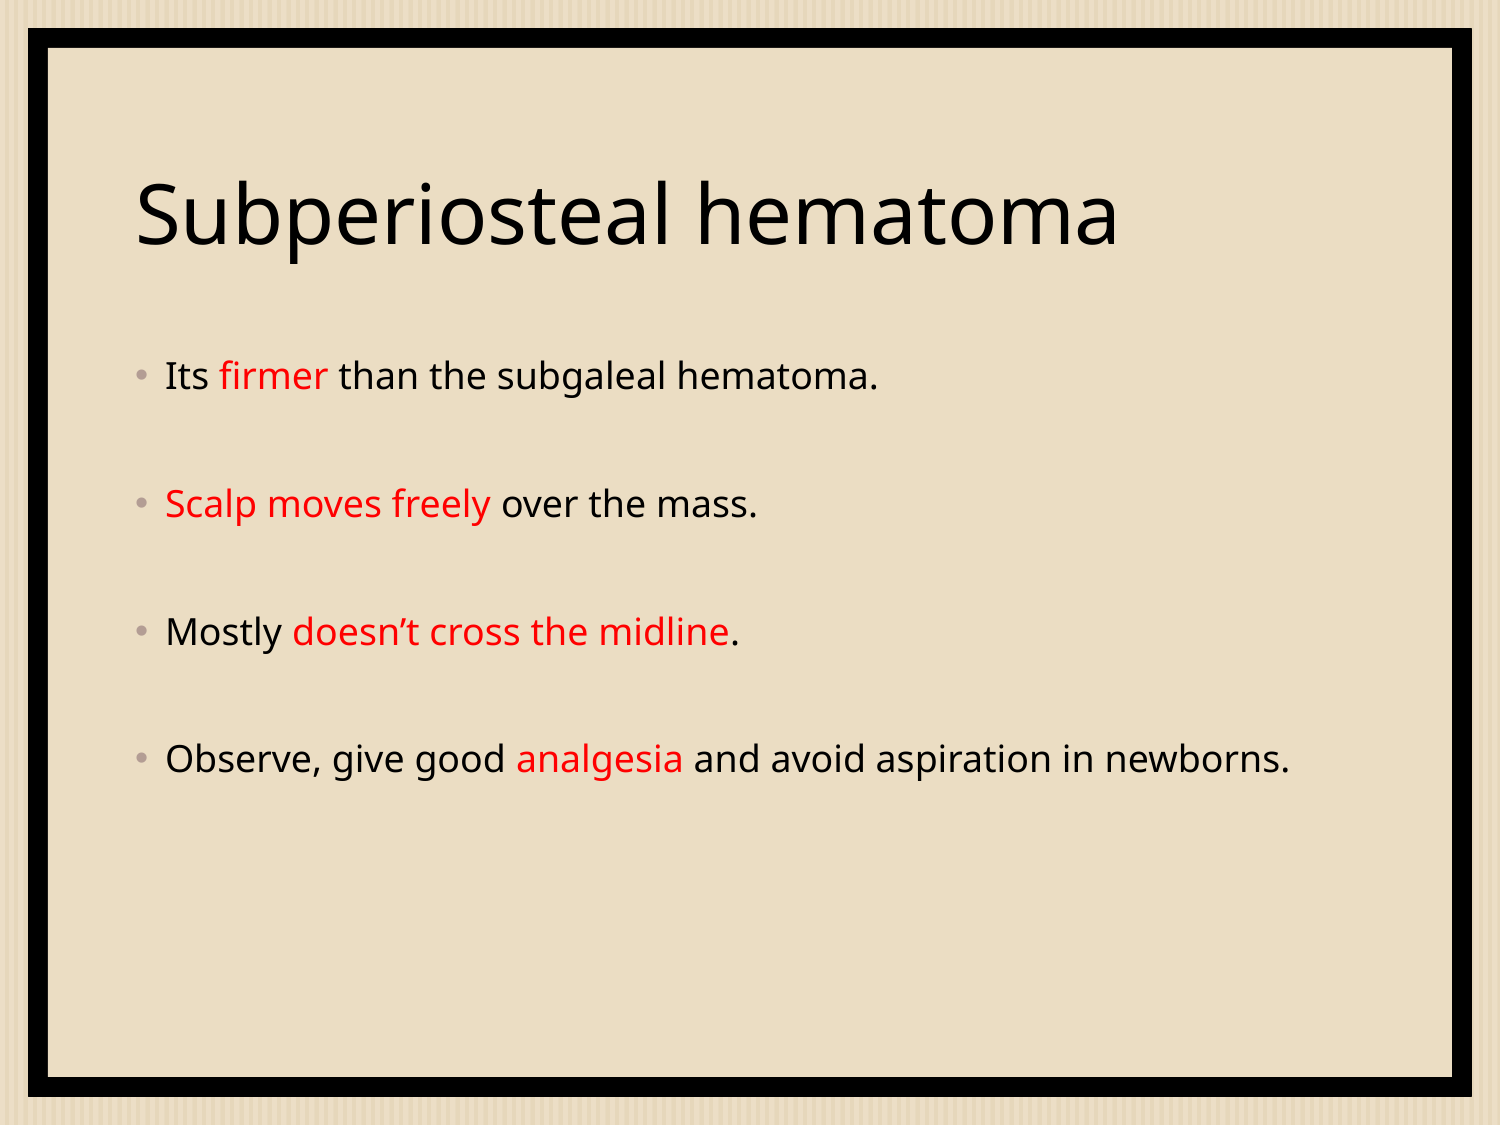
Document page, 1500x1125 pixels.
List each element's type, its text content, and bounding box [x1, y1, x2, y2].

title Subperiosteal hematoma [120, 105, 1380, 331]
list Its firmer than the subgaleal hematoma. Scalp moves freely over the mass. Mostly doesn’t cross the midline. Observe, give good analgesia and avoid aspiration in newborns. [120, 345, 1380, 990]
